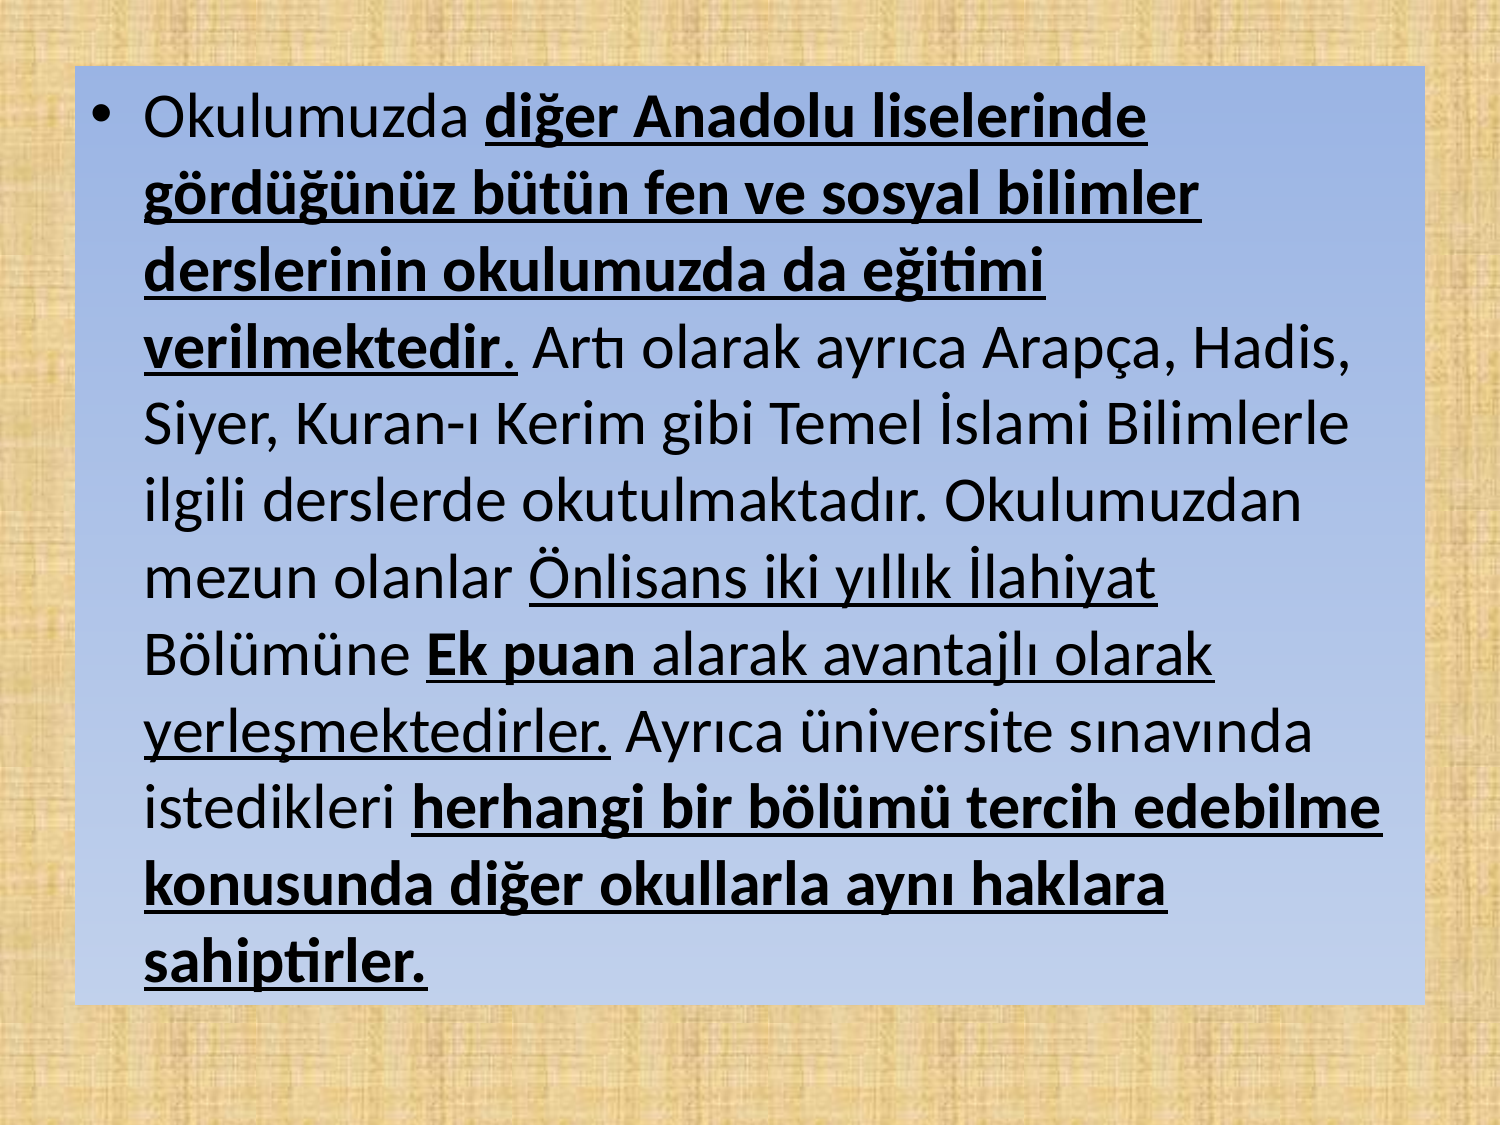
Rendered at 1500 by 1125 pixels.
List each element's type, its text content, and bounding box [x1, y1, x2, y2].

picture [0, 0, 1500, 1125]
list Okulumuzda diğer Anadolu liselerinde gördüğünüz bütün fen ve sosyal bilimler derslerinin okulumuzda da eğitimi verilmektedir. Artı olarak ayrıca Arapça, Hadis, Siyer, Kuran-ı Kerim gibi Temel İslami Bilimlerle ilgili derslerde okutulmaktadır. Okulumuzdan mezun olanlar Önlisans iki yıllık İlahiyat Bölümüne Ek puan alarak avantajlı olarak yerleşmektedirler. Ayrıca üniversite sınavında istedikleri herhangi bir bölümü tercih edebilme konusunda diğer okullarla aynı haklara sahiptirler. [75, 66, 1425, 1005]
